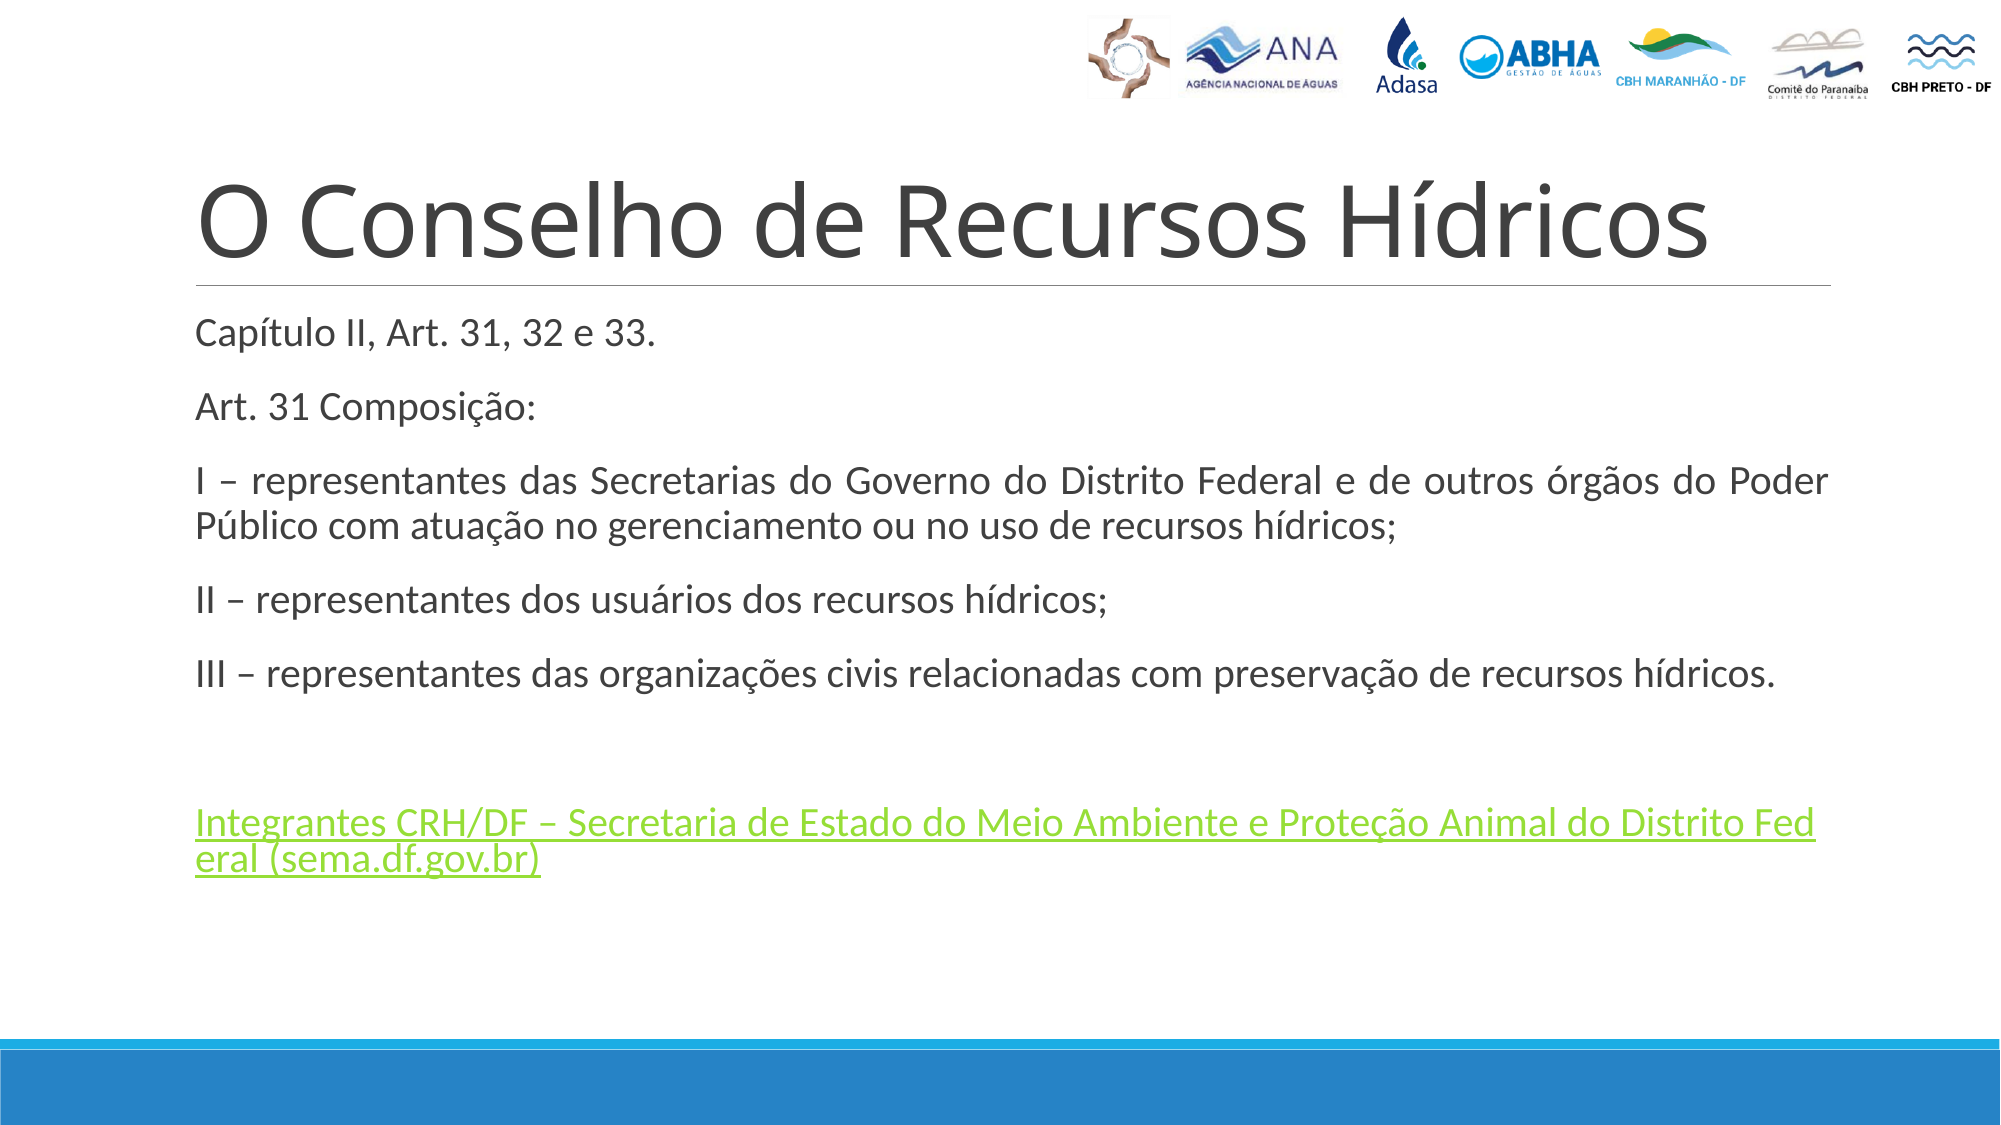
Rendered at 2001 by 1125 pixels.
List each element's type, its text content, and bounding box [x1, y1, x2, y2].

title O Conselho de Recursos Hídricos [180, 47, 1830, 285]
list Capítulo II, Art. 31, 32 e 33. Art. 31 Composição: I – representantes das Secretarias do Governo do Distrito Federal e de outros órgãos do Poder Público com atuação no gerenciamento ou no uso de recursos hídricos; II – representantes dos usuários dos recursos hídricos; III – representantes das organizações civis relacionadas com preservação de recursos hídricos. Integrantes CRH/DF – Secretaria de Estado do Meio Ambiente e Proteção Animal do Distrito Federal (sema.df.gov.br) [180, 302, 1830, 963]
picture [1073, 12, 2000, 113]
